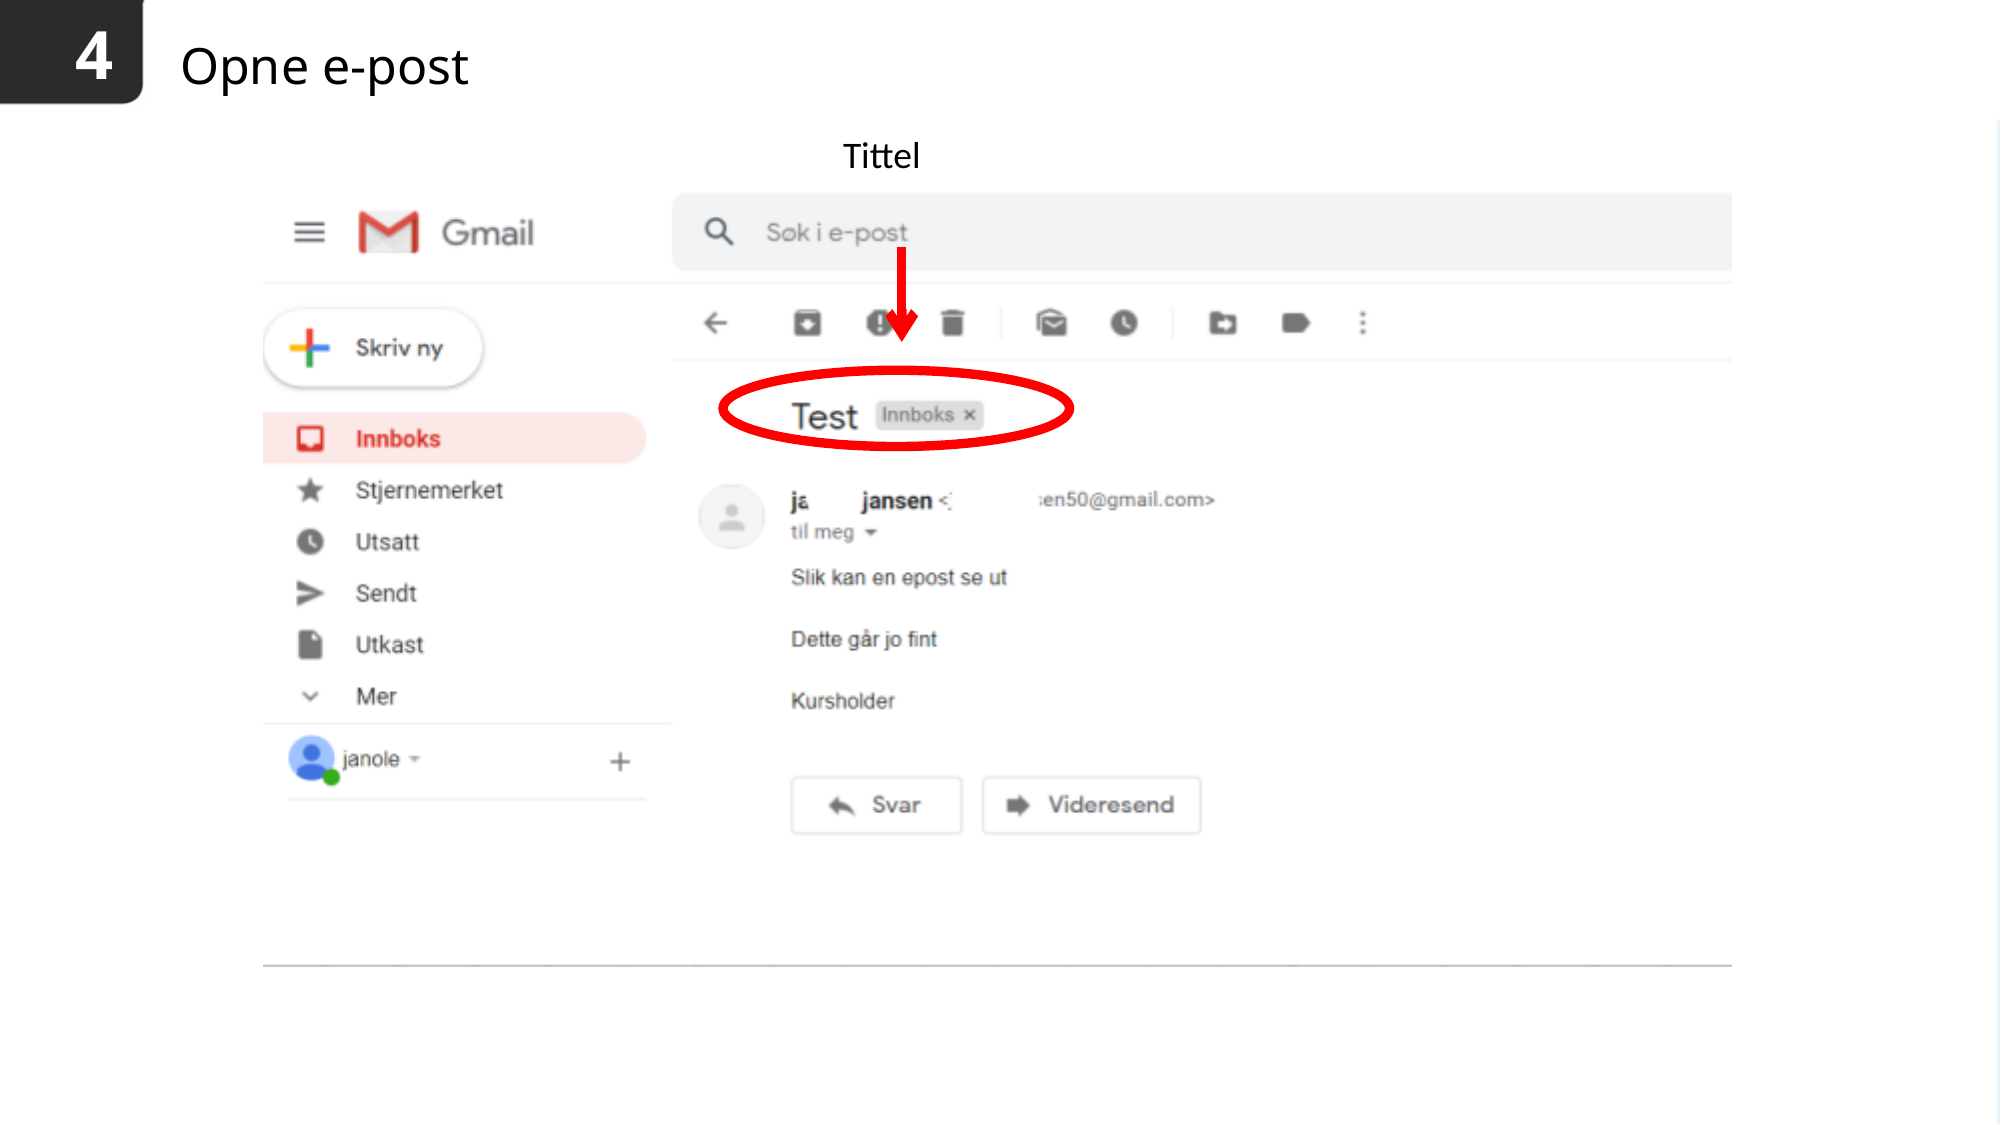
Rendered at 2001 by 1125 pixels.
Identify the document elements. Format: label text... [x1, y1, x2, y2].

picture [0, 0, 2000, 1124]
text_box 4 [60, 20, 188, 95]
title Opne e-post [165, 38, 1864, 99]
text_box Tittel [828, 123, 976, 181]
